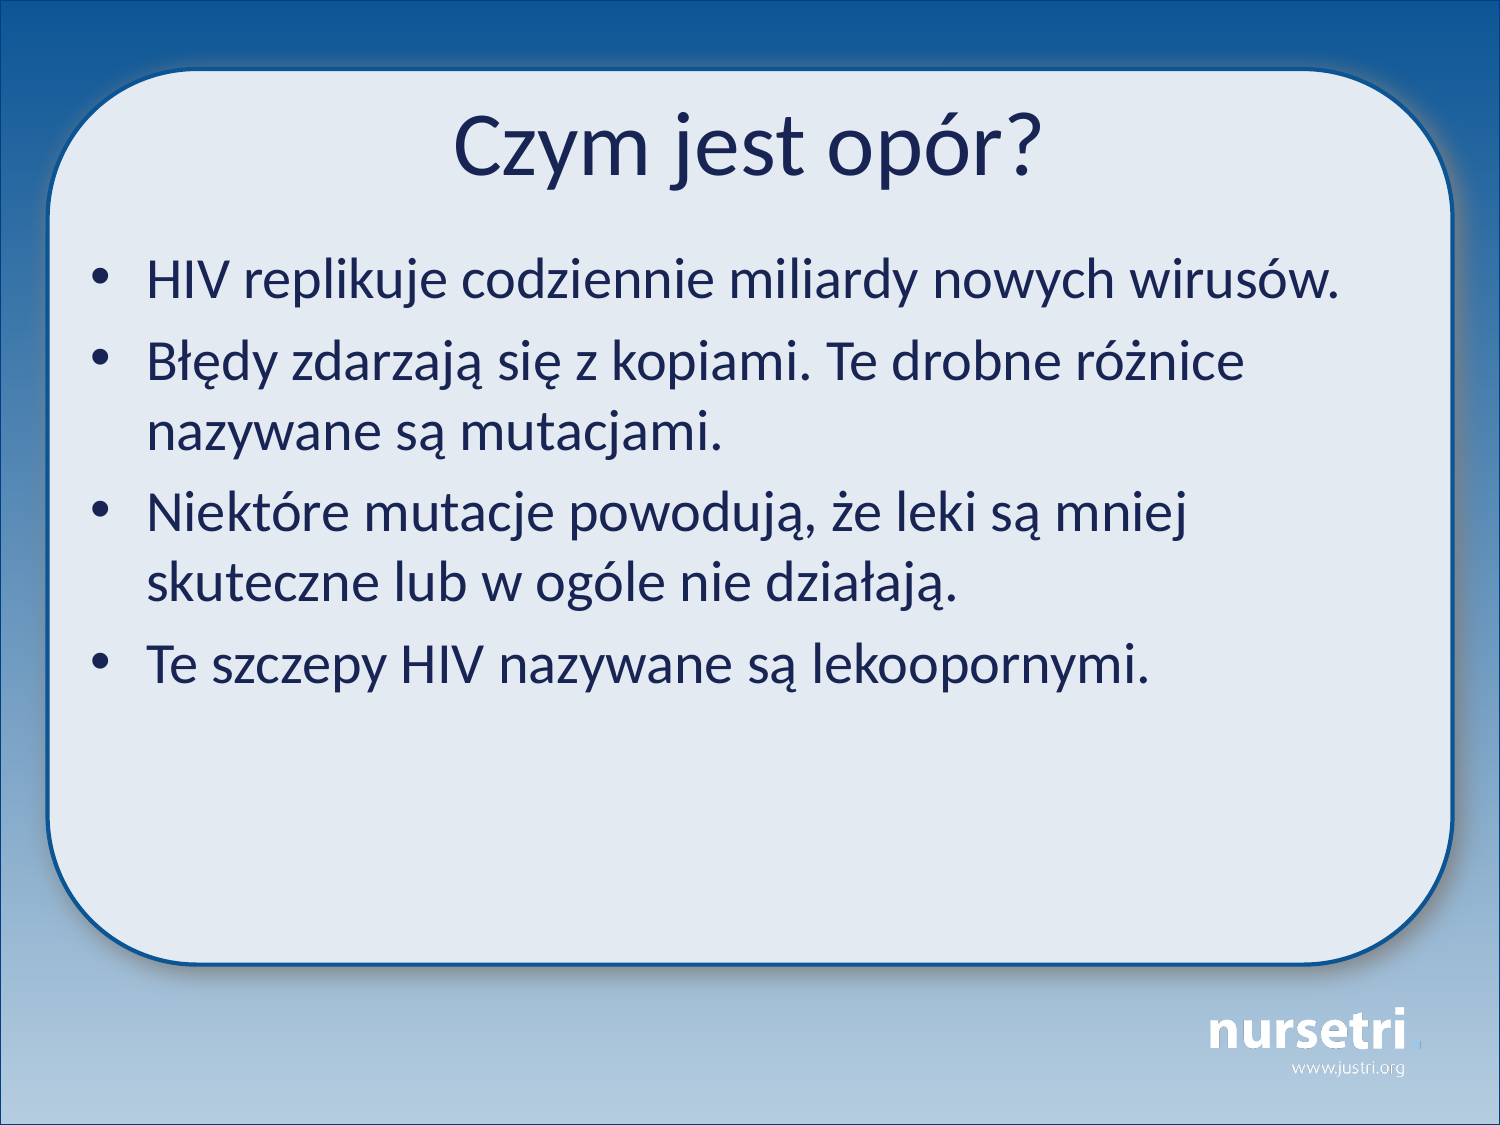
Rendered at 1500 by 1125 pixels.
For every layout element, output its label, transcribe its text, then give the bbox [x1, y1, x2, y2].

list HIV replikuje codziennie miliardy nowych wirusów. Błędy zdarzają się z kopiami. Te drobne różnice nazywane są mutacjami. Niektóre mutacje powodują, że leki są mniej skuteczne lub w ogóle nie działają. Te szczepy HIV nazywane są lekoopornymi. [74, 232, 1426, 976]
title Czym jest opór? [74, 44, 1426, 232]
picture [1202, 990, 1425, 1087]
